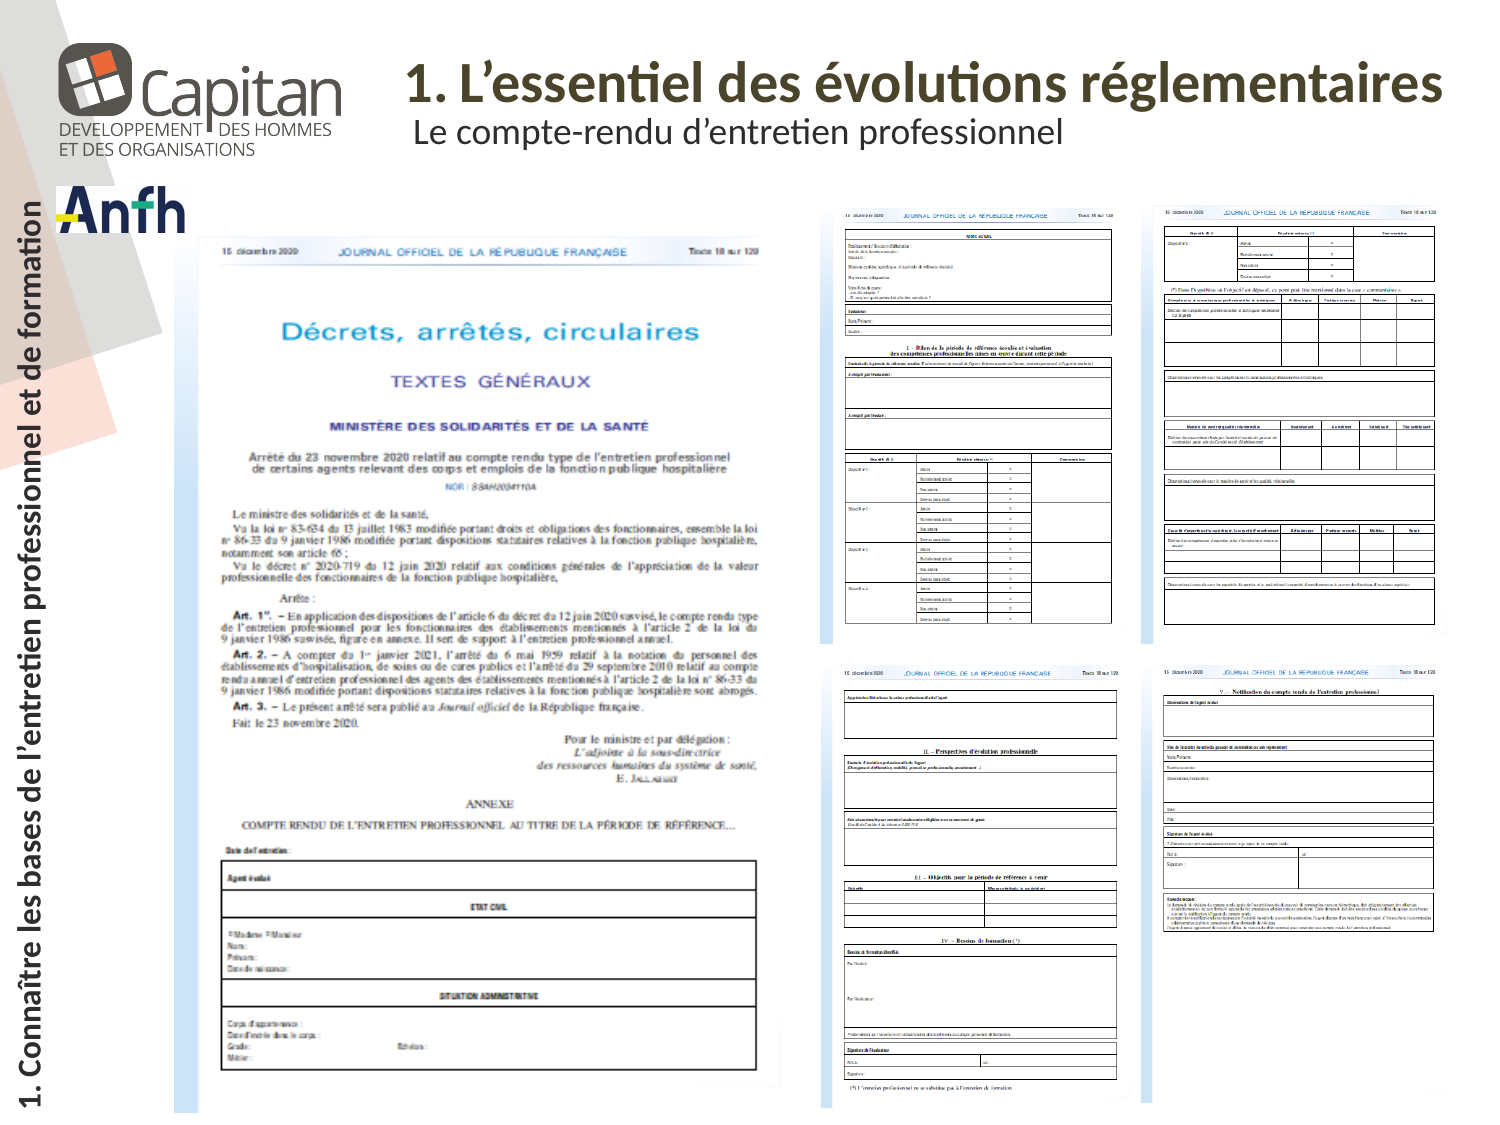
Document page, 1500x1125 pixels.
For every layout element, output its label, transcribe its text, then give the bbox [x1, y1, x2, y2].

text_box 1. Connaître les bases de l’entretien professionnel et de formation [0, 139, 95, 1125]
title L’essentiel des évolutions réglementaires [64, 36, 1459, 143]
picture [0, 0, 1500, 1125]
text_box Le compte-rendu d’entretien professionnel [398, 99, 1459, 160]
